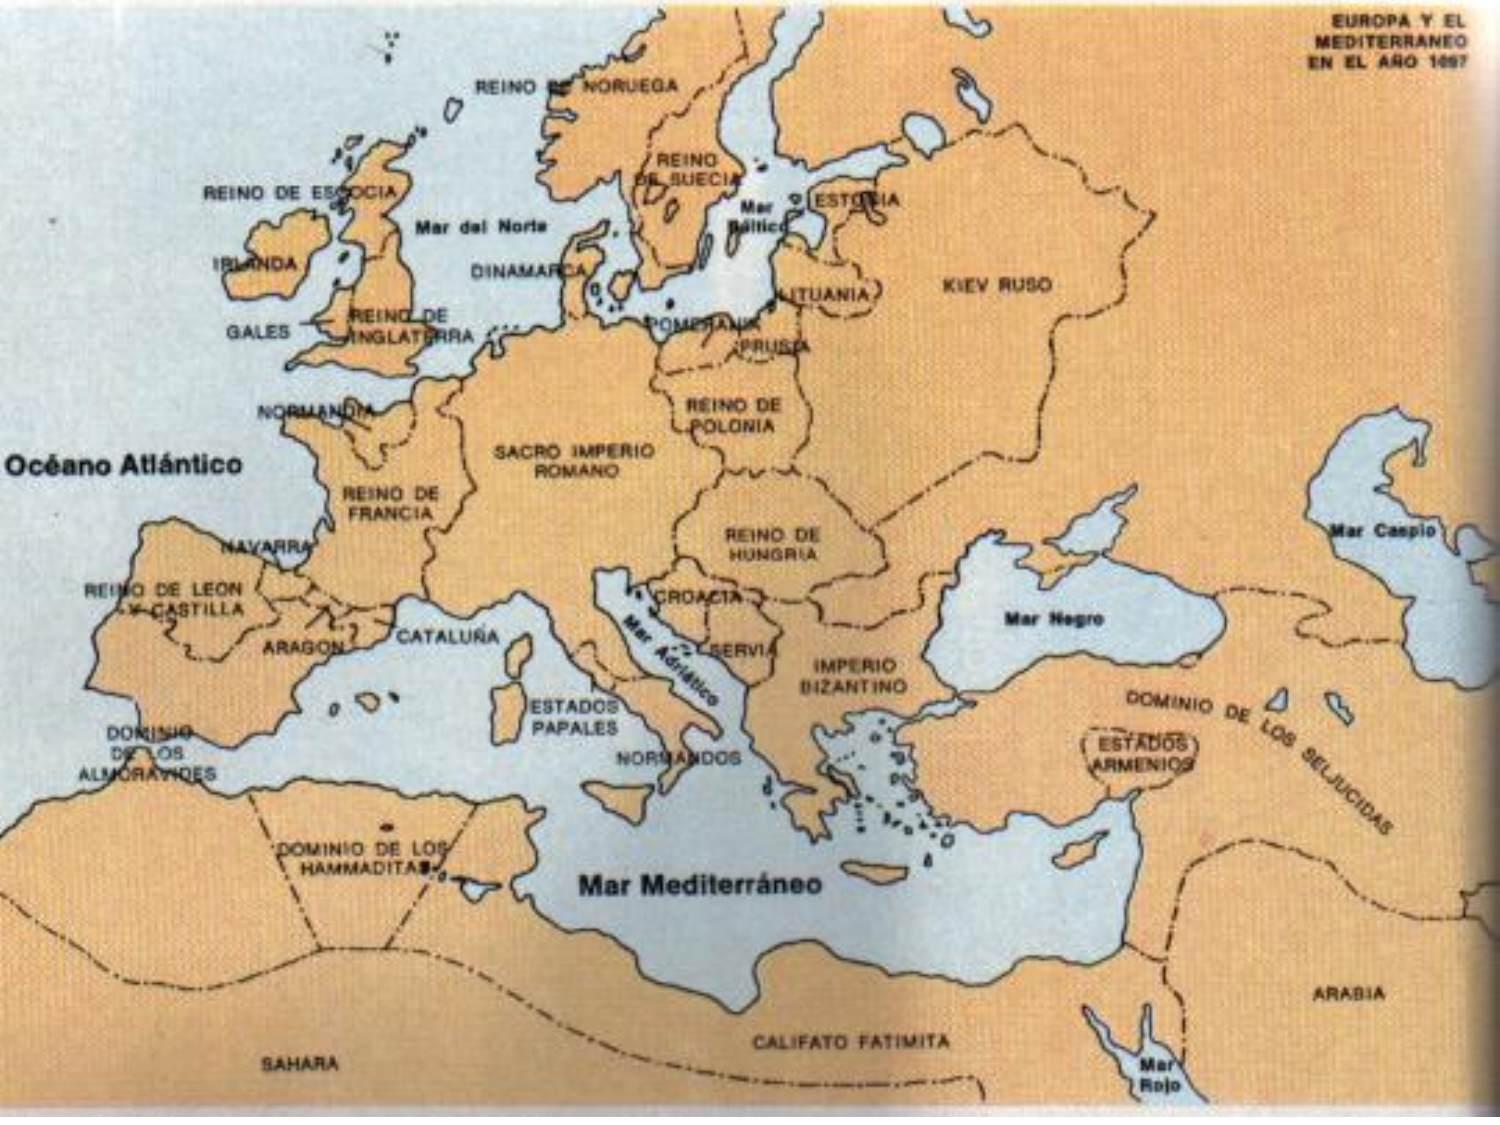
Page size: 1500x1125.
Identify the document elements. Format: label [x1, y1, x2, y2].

list [0, 0, 1500, 1118]
